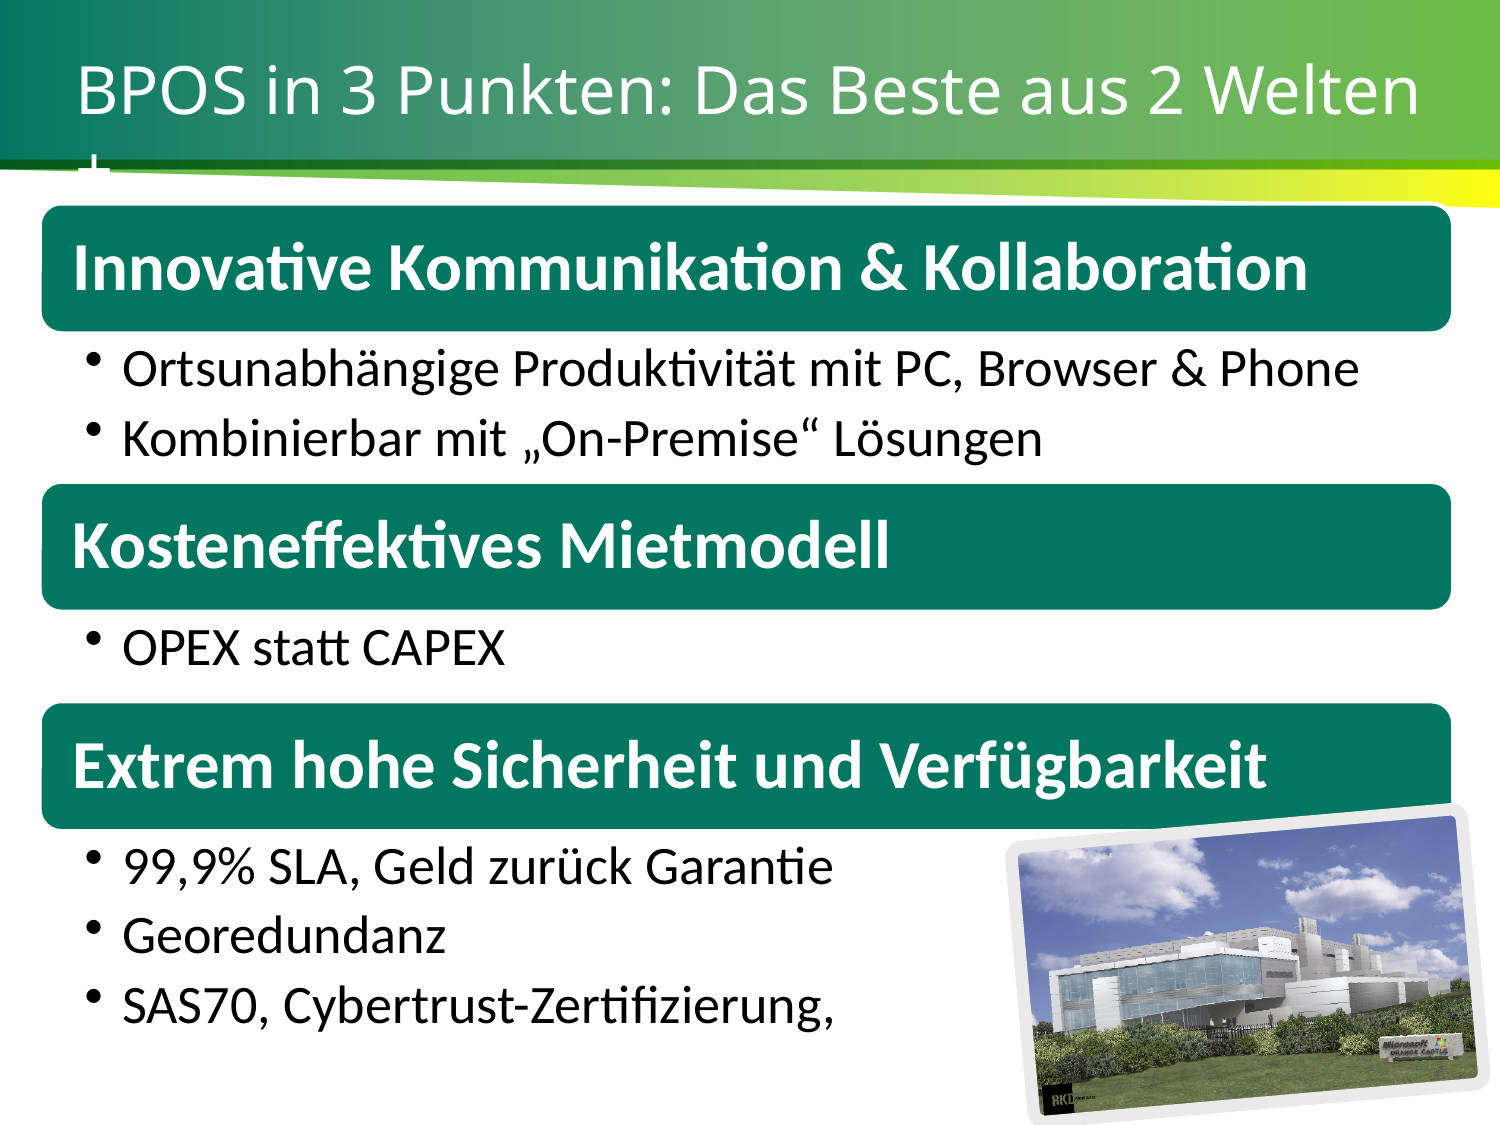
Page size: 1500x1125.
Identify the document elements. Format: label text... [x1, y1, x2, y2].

picture [1021, 827, 1477, 1115]
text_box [39, 198, 1454, 1060]
picture [0, 0, 1500, 208]
title BPOS in 3 Punkten: Das Beste aus 2 Welten +… [75, 40, 1467, 113]
